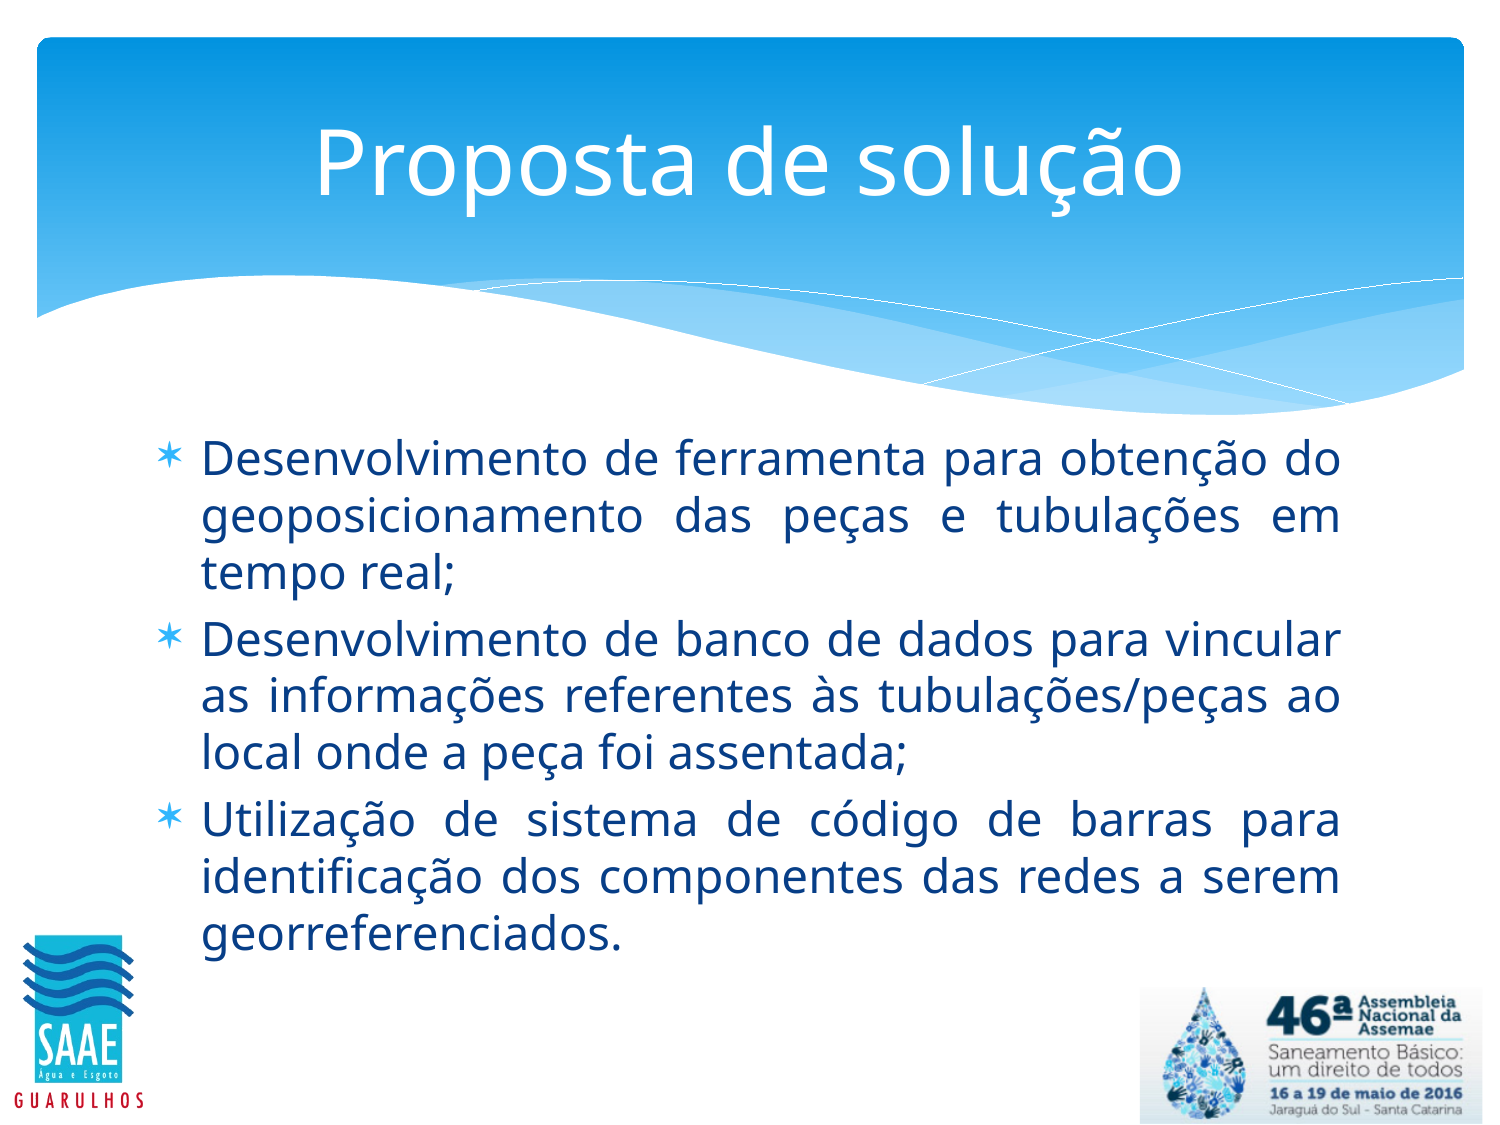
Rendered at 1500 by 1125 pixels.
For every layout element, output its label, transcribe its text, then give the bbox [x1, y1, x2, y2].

title Proposta de solução [75, 55, 1425, 261]
picture [1139, 987, 1483, 1124]
list Desenvolvimento de ferramenta para obtenção do geoposicionamento das peças e tubulações em tempo real; Desenvolvimento de banco de dados para vincular as informações referentes às tubulações/peças ao local onde a peça foi assentada; Utilização de sistema de código de barras para identificação dos componentes das redes a serem georreferenciados. [143, 420, 1359, 1005]
picture [5, 921, 151, 1118]
